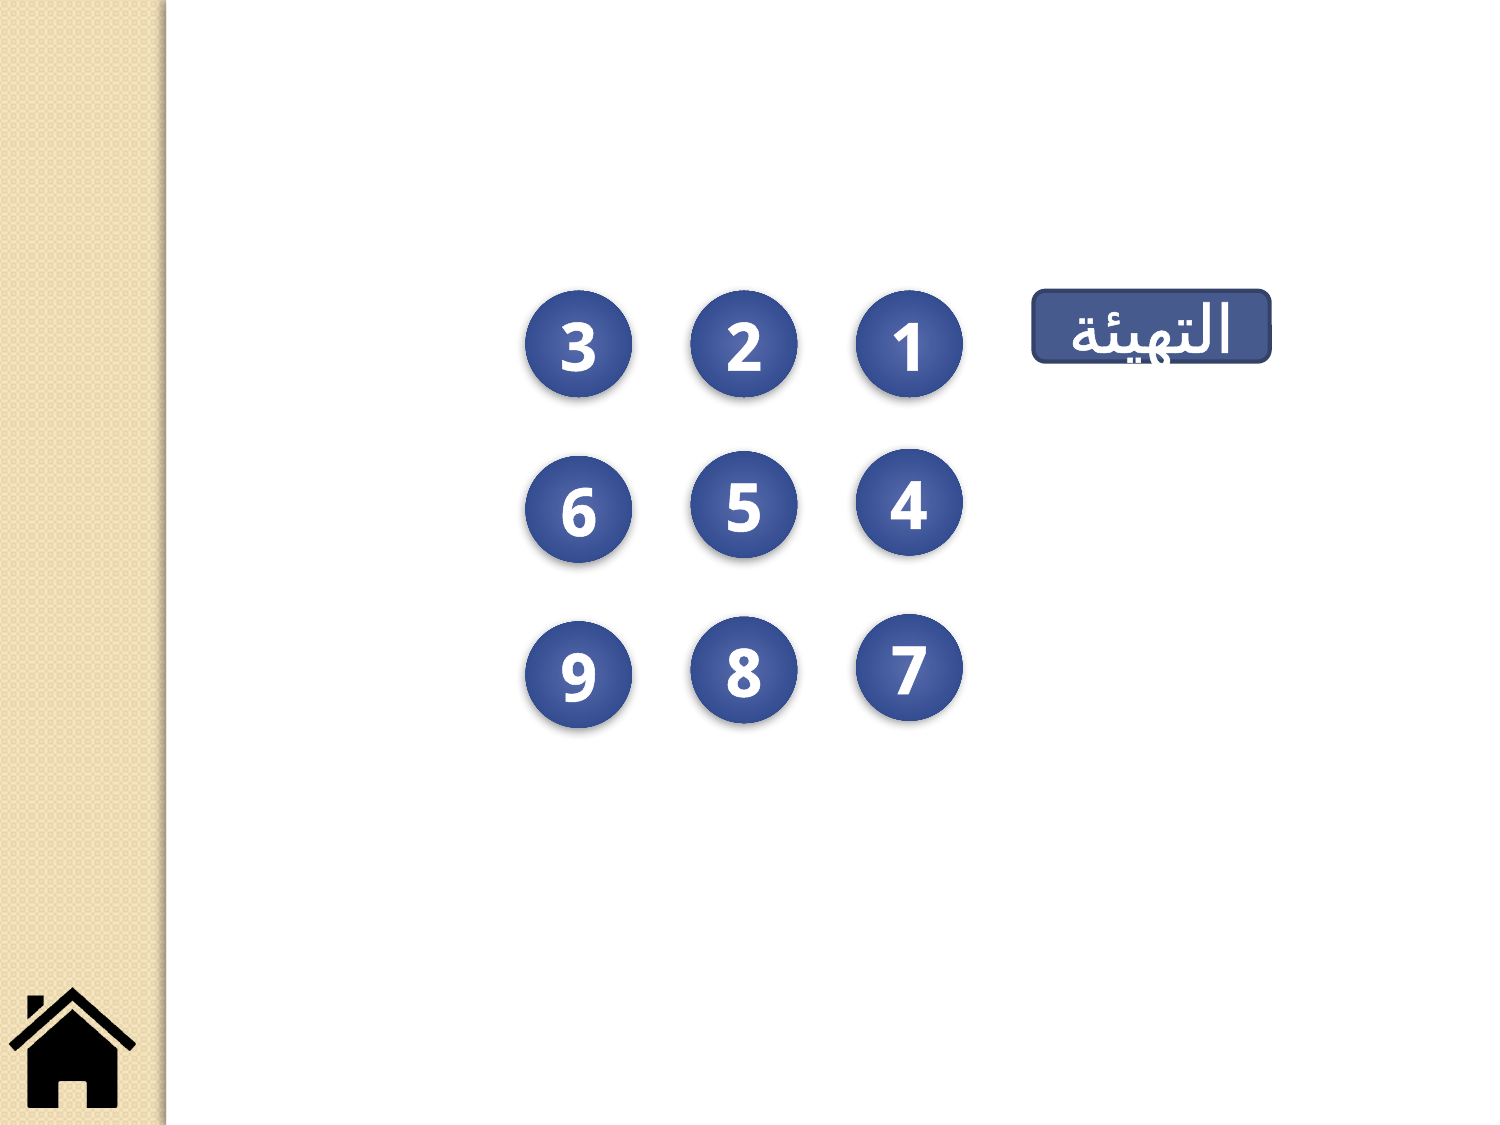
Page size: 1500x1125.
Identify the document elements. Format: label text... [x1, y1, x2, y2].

picture [8, 987, 136, 1108]
text_box 2 [690, 290, 798, 398]
text_box 3 [525, 290, 632, 398]
text_box 6 [525, 456, 632, 563]
text_box 9 [525, 621, 632, 728]
text_box 4 [856, 449, 963, 556]
text_box 7 [856, 614, 963, 721]
text_box 5 [690, 451, 798, 558]
text_box التهيئة [1031, 288, 1272, 364]
text_box 1 [856, 290, 963, 398]
text_box 8 [690, 616, 798, 724]
